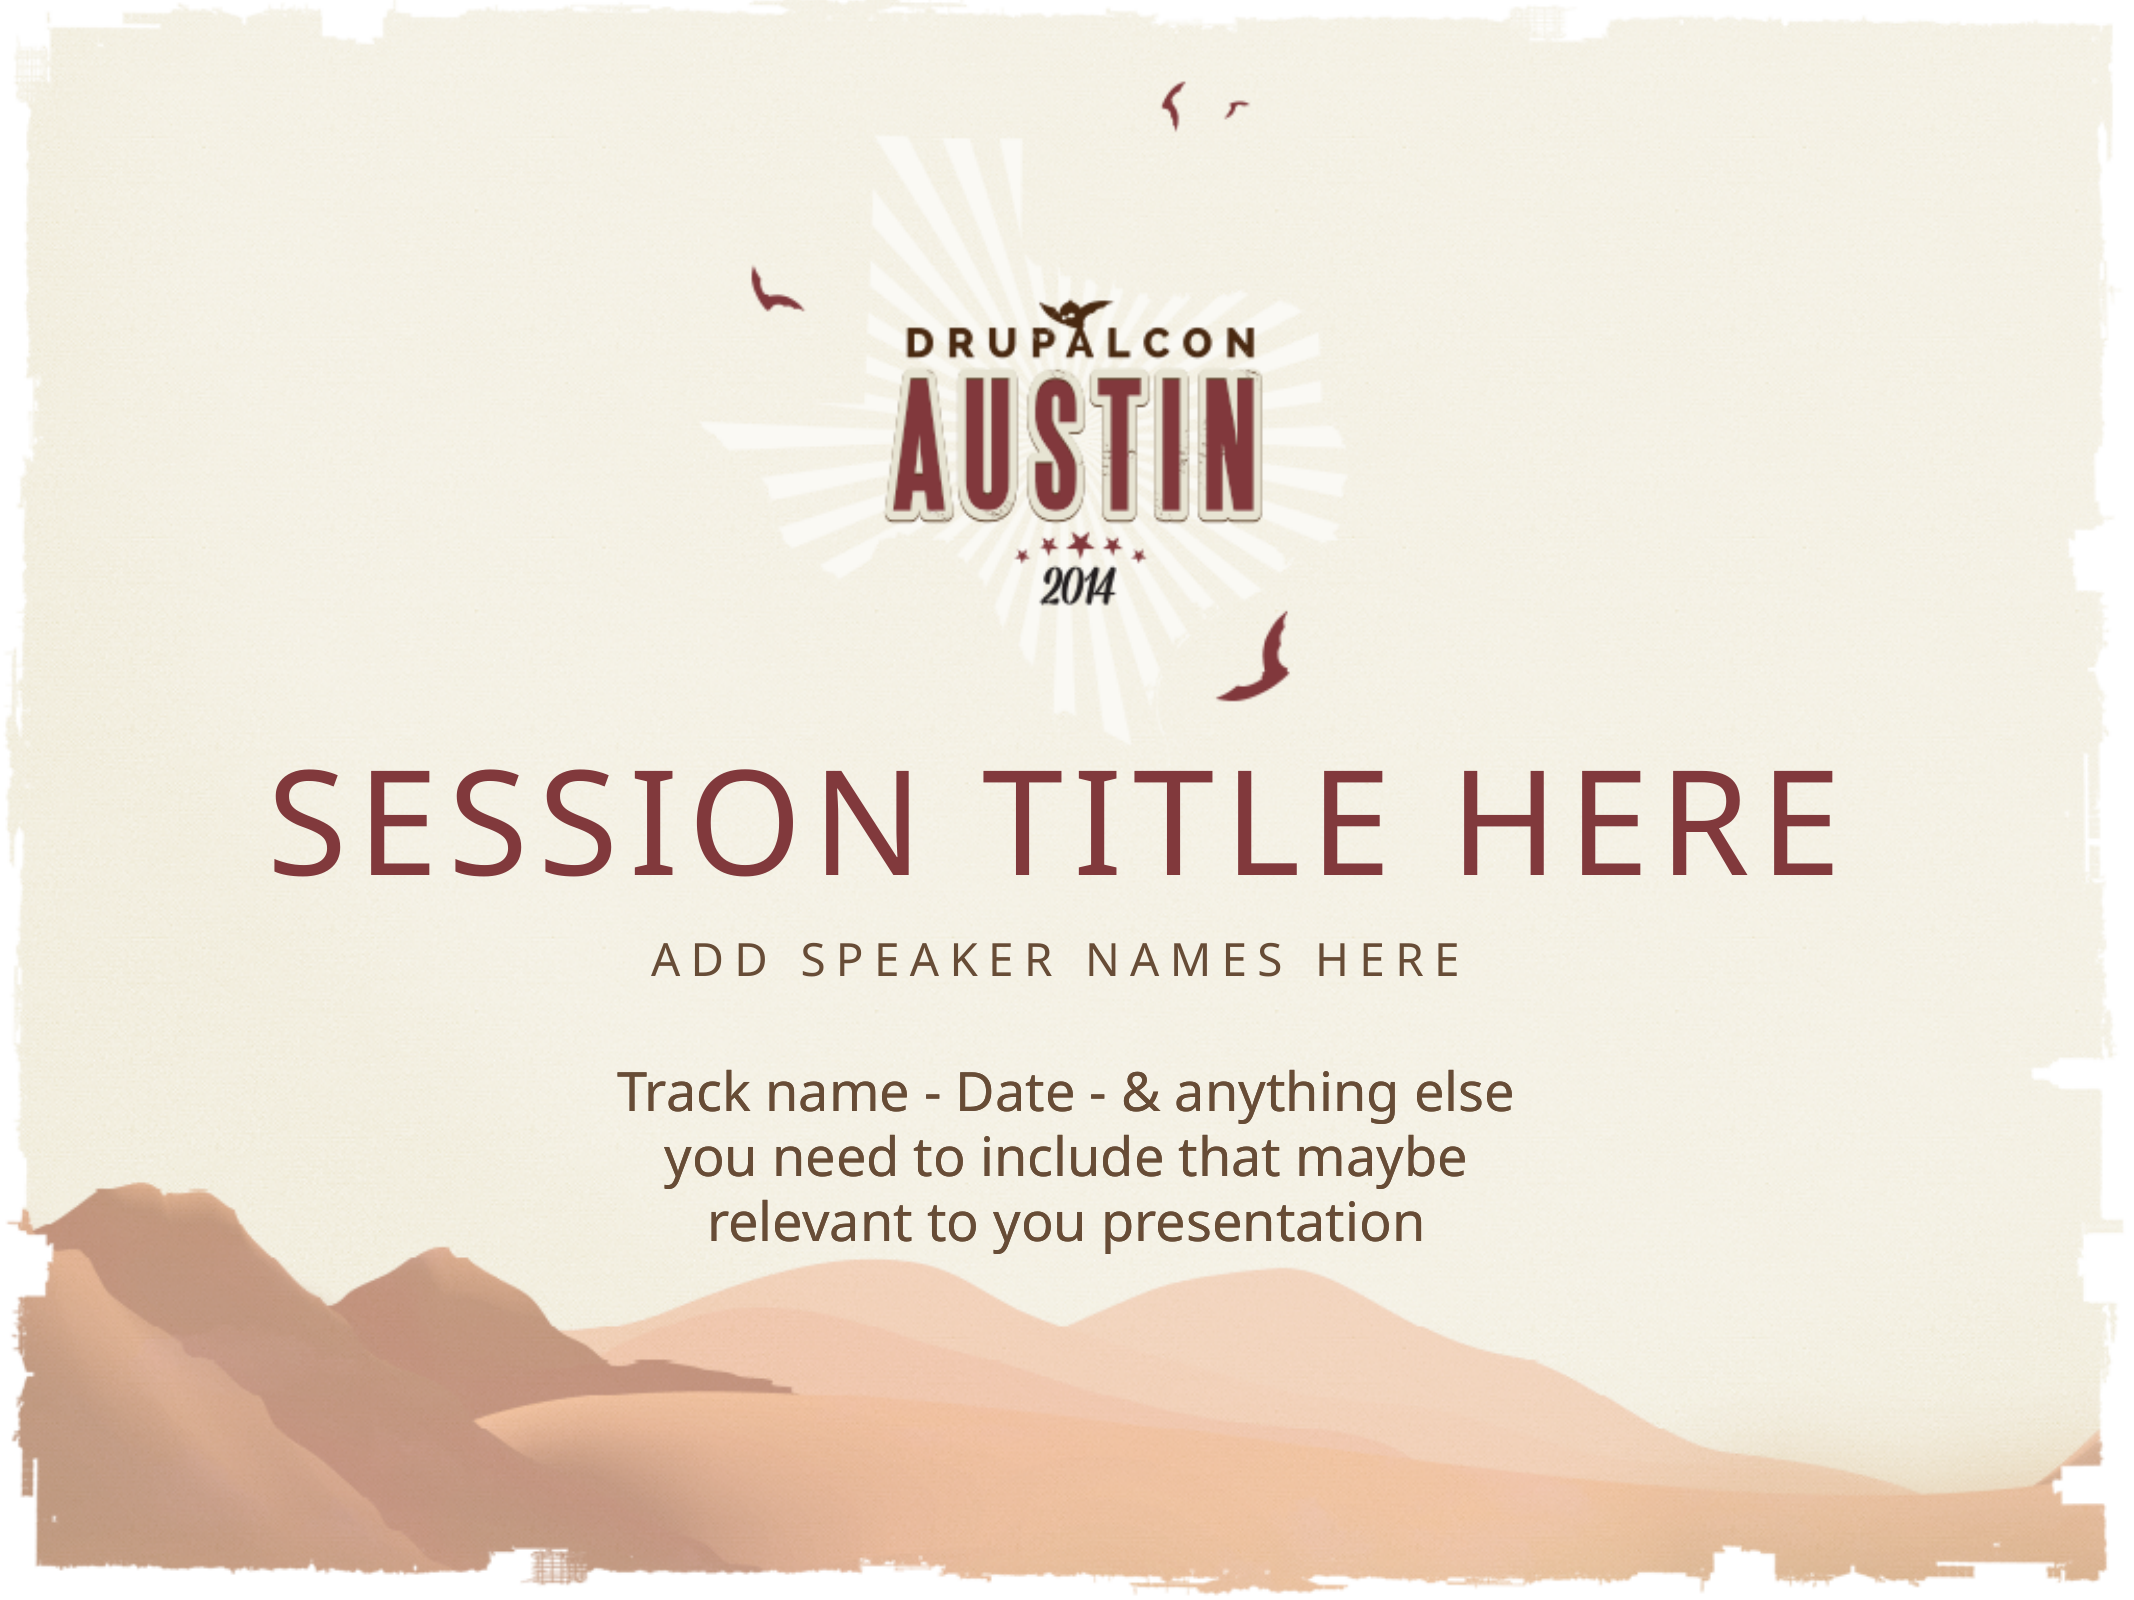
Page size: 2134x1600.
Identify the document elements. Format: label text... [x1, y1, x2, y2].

text_box Track name - Date - & anything else you need to include that maybe relevant to you presentation [574, 1095, 1559, 1253]
title session title here [57, 776, 2055, 1002]
list Add speaker names here [135, 930, 1977, 1095]
picture [0, 0, 2134, 1600]
